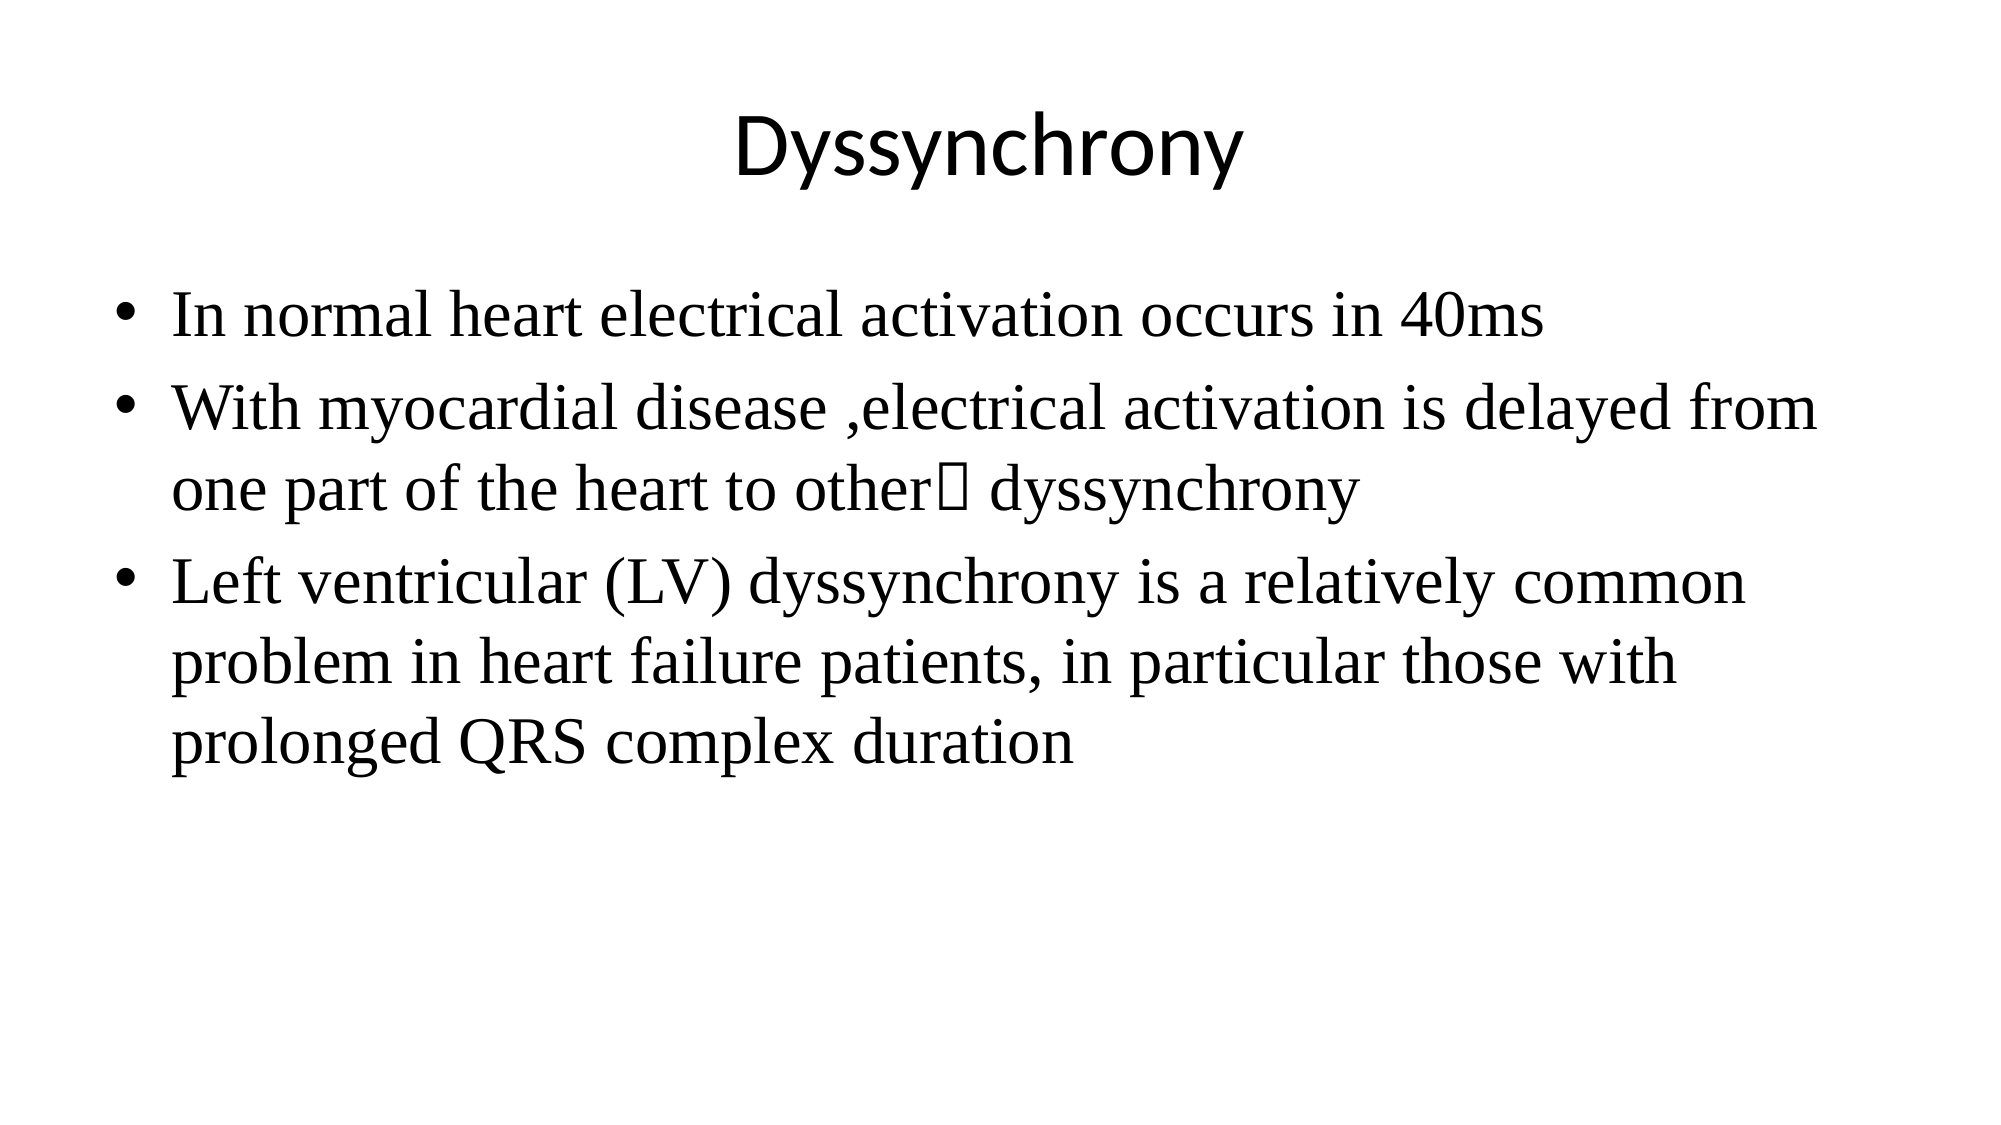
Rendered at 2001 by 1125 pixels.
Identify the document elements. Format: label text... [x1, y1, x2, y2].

list In normal heart electrical activation occurs in 40ms With myocardial disease ,electrical activation is delayed from one part of the heart to other dyssynchrony Left ventricular (LV) dyssynchrony is a relatively common problem in heart failure patients, in particular those with prolonged QRS complex duration [99, 262, 1900, 1005]
title Dyssynchrony [99, 45, 1900, 233]
